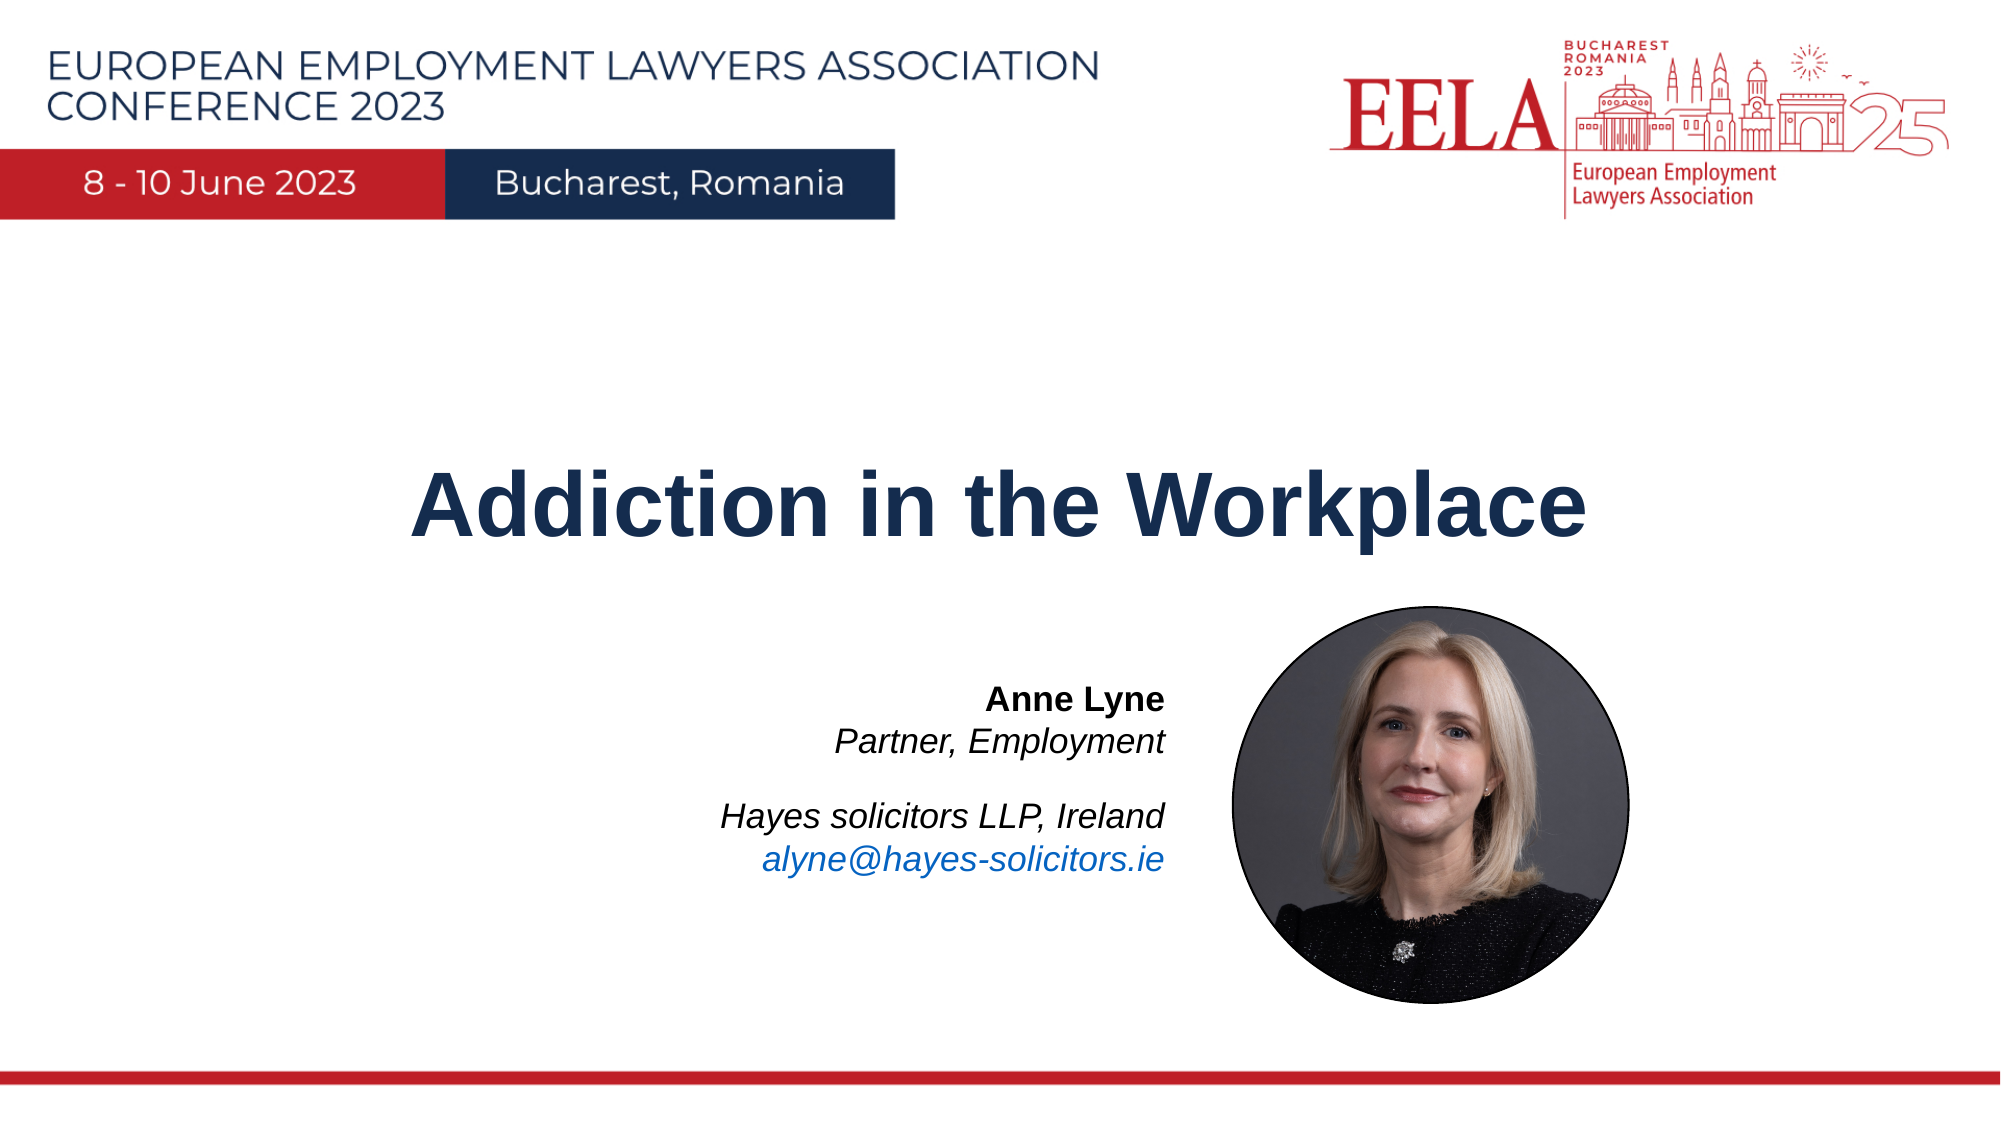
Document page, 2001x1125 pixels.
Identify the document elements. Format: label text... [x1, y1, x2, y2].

text_box Addiction in the Workplace [0, 437, 2000, 563]
text_box Hayes solicitors LLP, Ireland alyne@hayes-solicitors.ie [0, 785, 1180, 929]
picture [0, 0, 2001, 1125]
text_box [1231, 606, 1630, 1004]
text_box Anne Lyne Partner, Employment [0, 668, 1180, 769]
